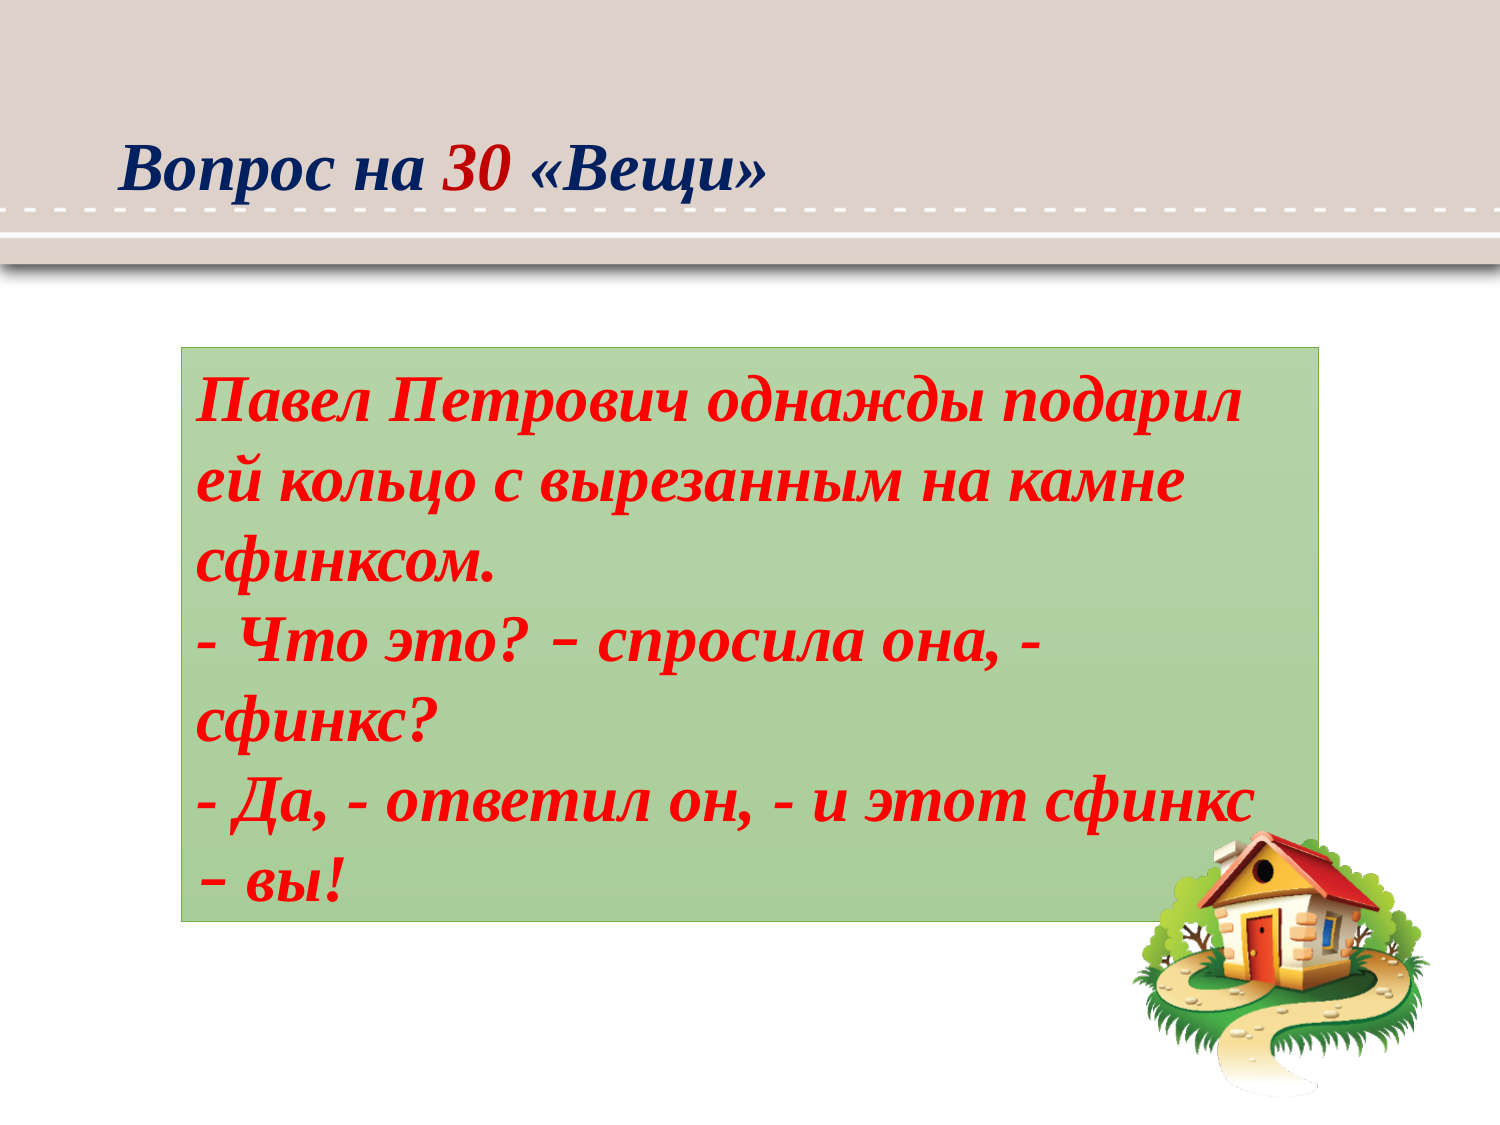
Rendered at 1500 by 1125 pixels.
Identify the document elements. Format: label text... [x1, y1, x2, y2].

text_box Павел Петрович однажды подарил ей кольцо с вырезанным на камне сфинксом. - Что это? – cпросила она, - сфинкс? - Да, - ответил он, - и этот сфинкс – вы! [181, 347, 1319, 922]
picture [0, 0, 1500, 1125]
title Вопрос на 30 «Вещи» [103, 59, 1397, 278]
